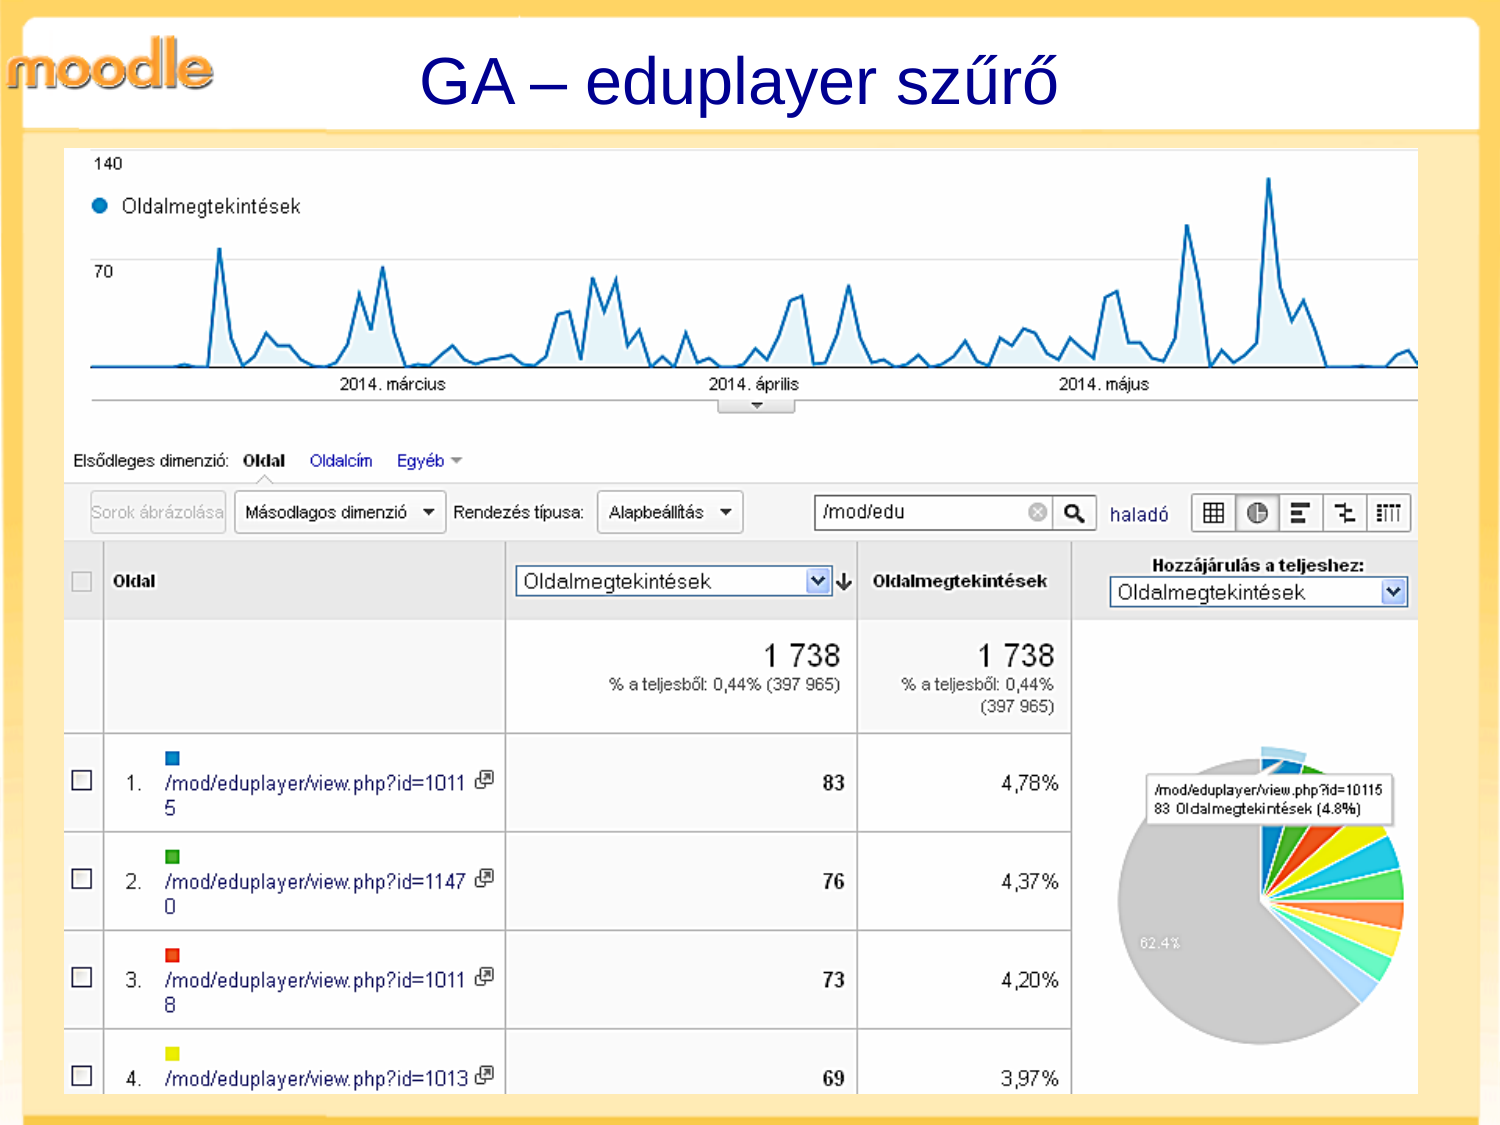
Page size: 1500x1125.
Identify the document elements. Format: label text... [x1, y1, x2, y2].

title GA – eduplayer szűrő [64, 19, 1415, 138]
picture [64, 148, 1418, 1095]
text_box Leadási határiő: 03.01. [0, 0, 1500, 1125]
